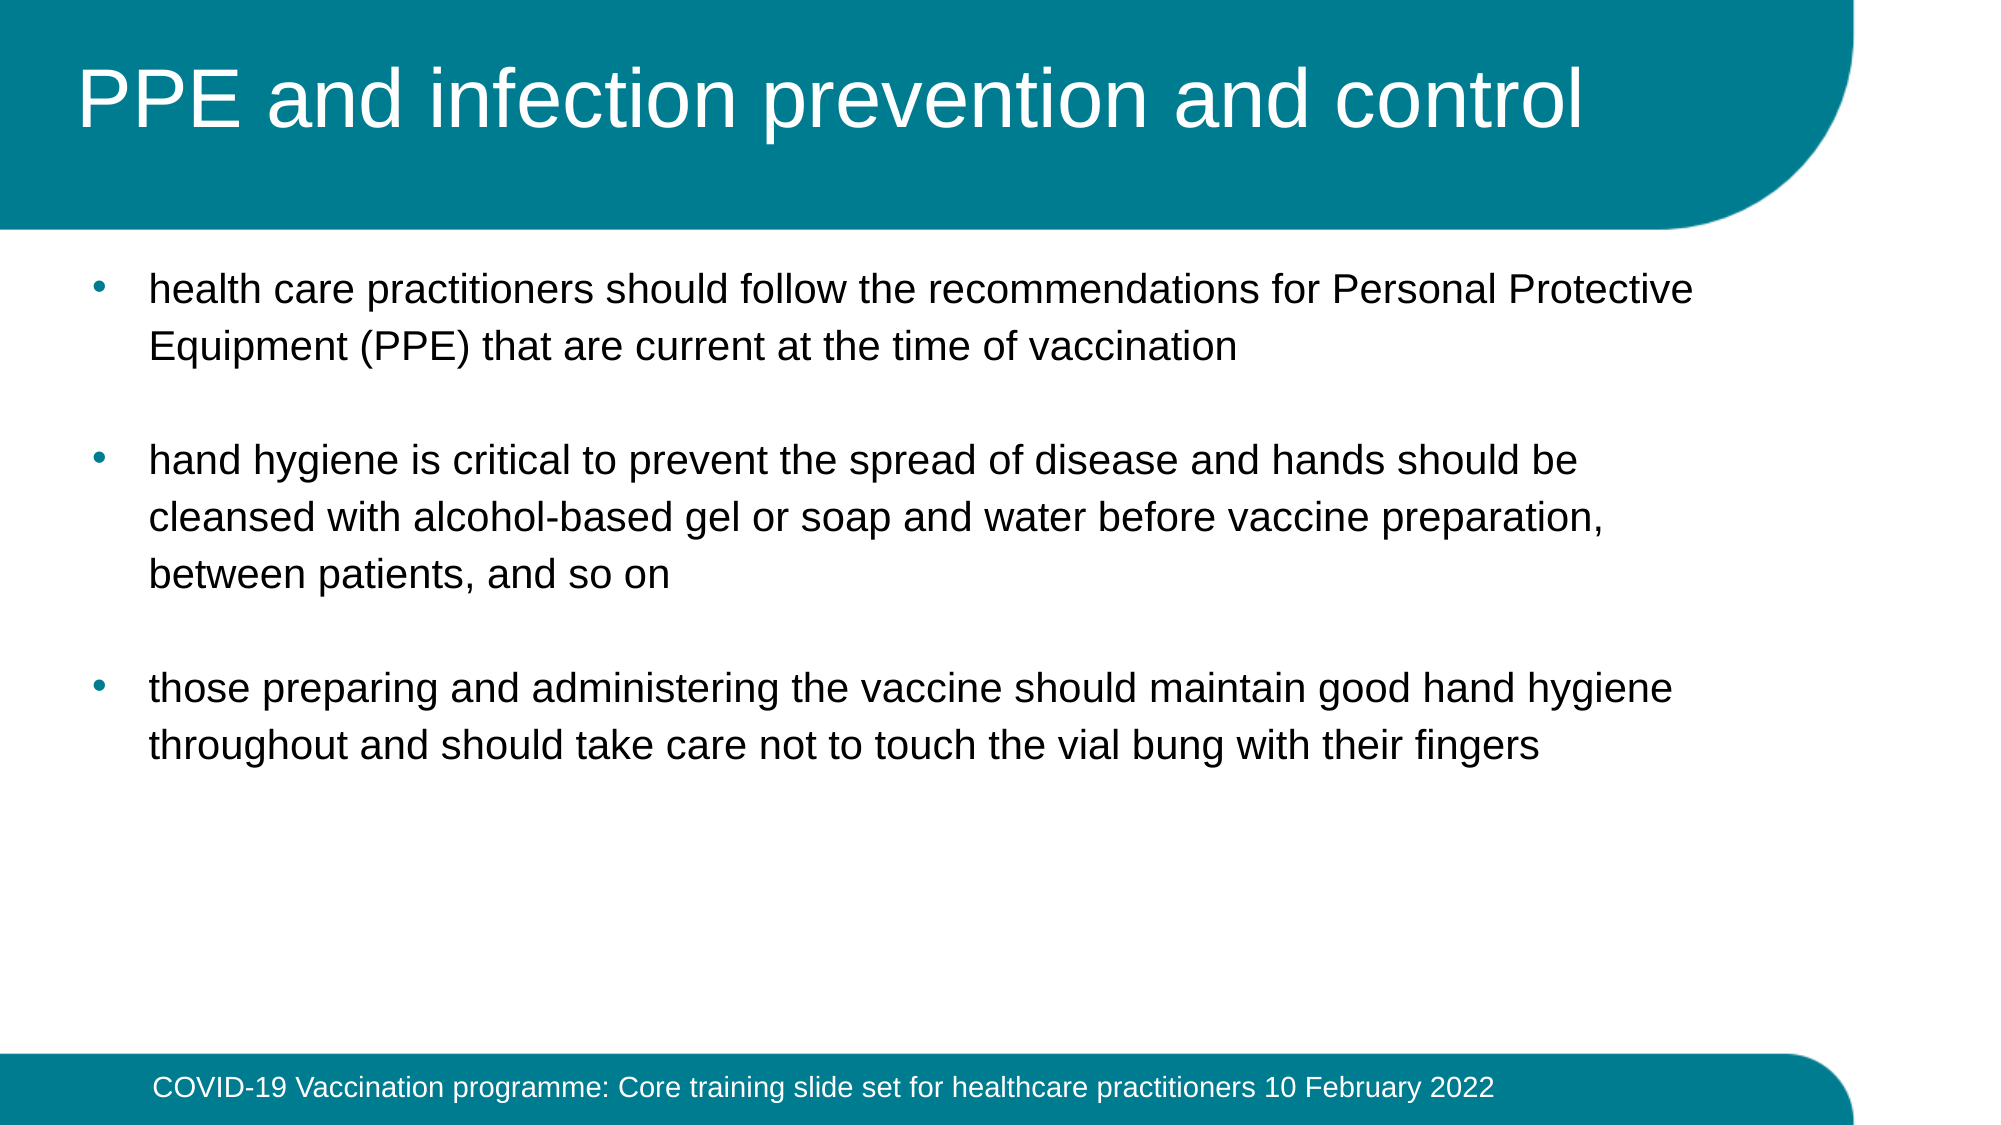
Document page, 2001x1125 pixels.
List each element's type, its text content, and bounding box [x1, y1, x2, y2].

list health care practitioners should follow the recommendations for Personal Protective Equipment (PPE) that are current at the time of vaccination hand hygiene is critical to prevent the spread of disease and hands should be cleansed with alcohol-based gel or soap and water before vaccine preparation, between patients, and so on those preparing and administering the vaccine should maintain good hand hygiene throughout and should take care not to touch the vial bung with their fingers [77, 247, 1733, 1020]
title PPE and infection prevention and control [61, 47, 1818, 154]
slide_number 66 [0, 1034, 2000, 1125]
